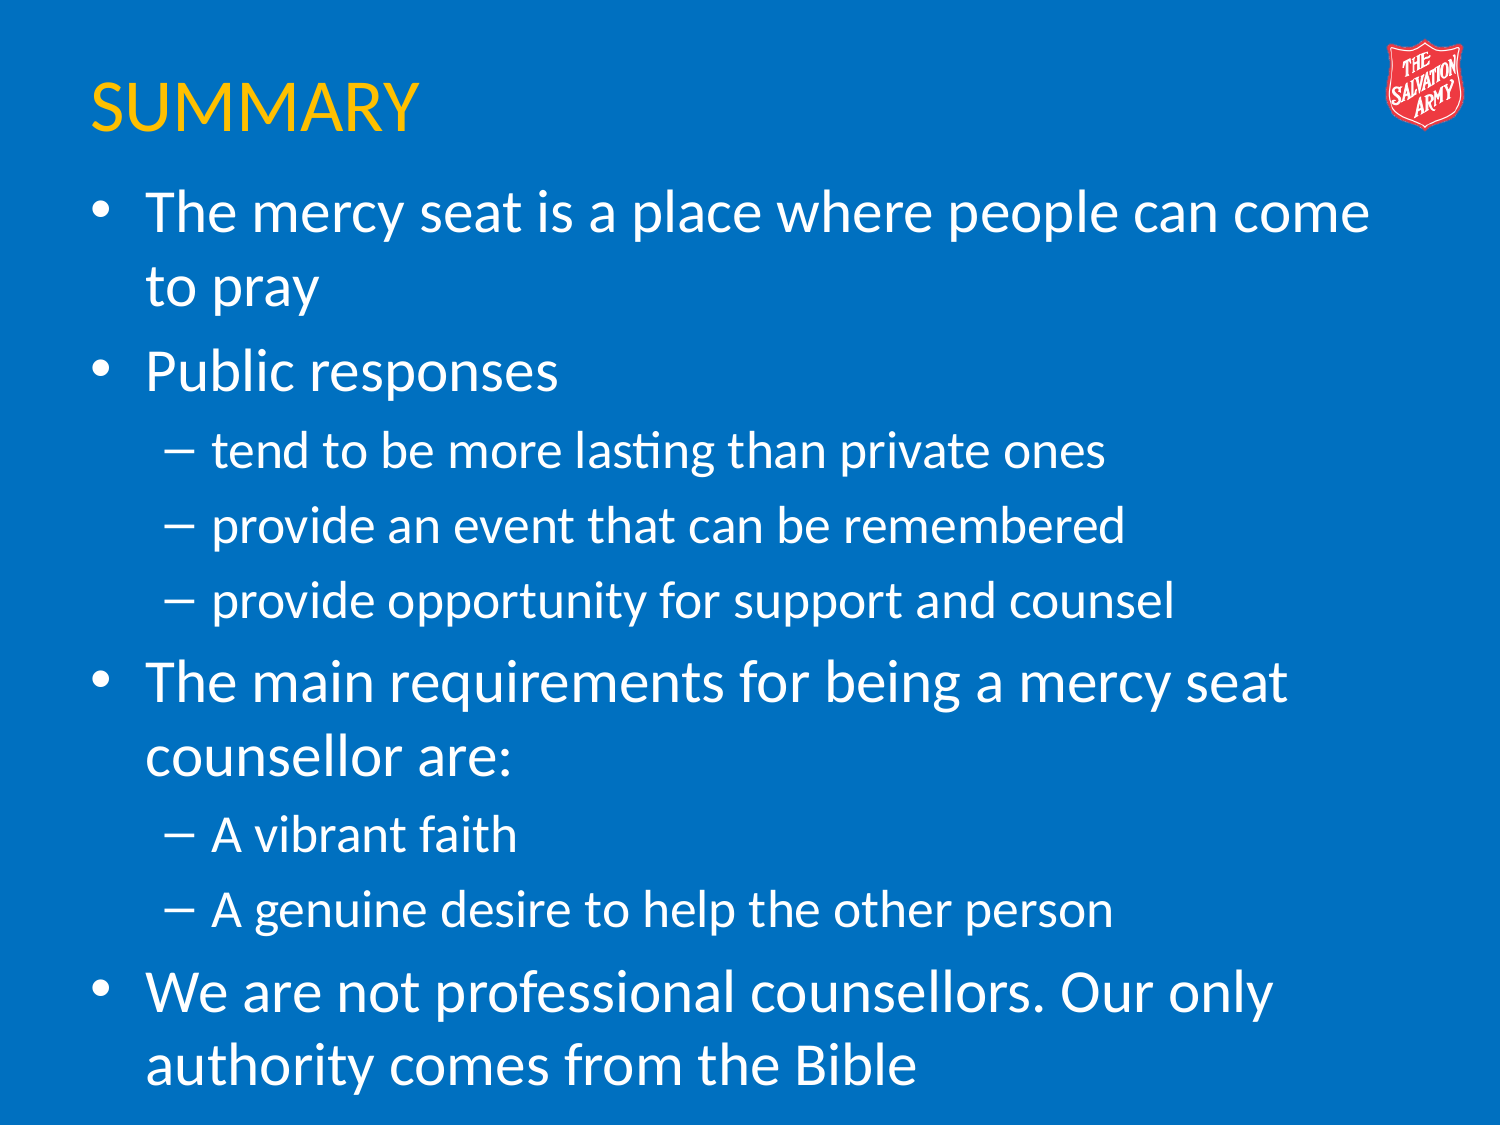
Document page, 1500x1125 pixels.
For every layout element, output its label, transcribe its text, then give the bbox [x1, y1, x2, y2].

title Summary [75, 24, 1353, 155]
list The mercy seat is a place where people can come to pray Public responses tend to be more lasting than private ones provide an event that can be remembered provide opportunity for support and counsel The main requirements for being a mercy seat counsellor are: A vibrant faith A genuine desire to help the other person We are not professional counsellors. Our only authority comes from the Bible [75, 163, 1425, 1116]
picture [1379, 29, 1470, 142]
